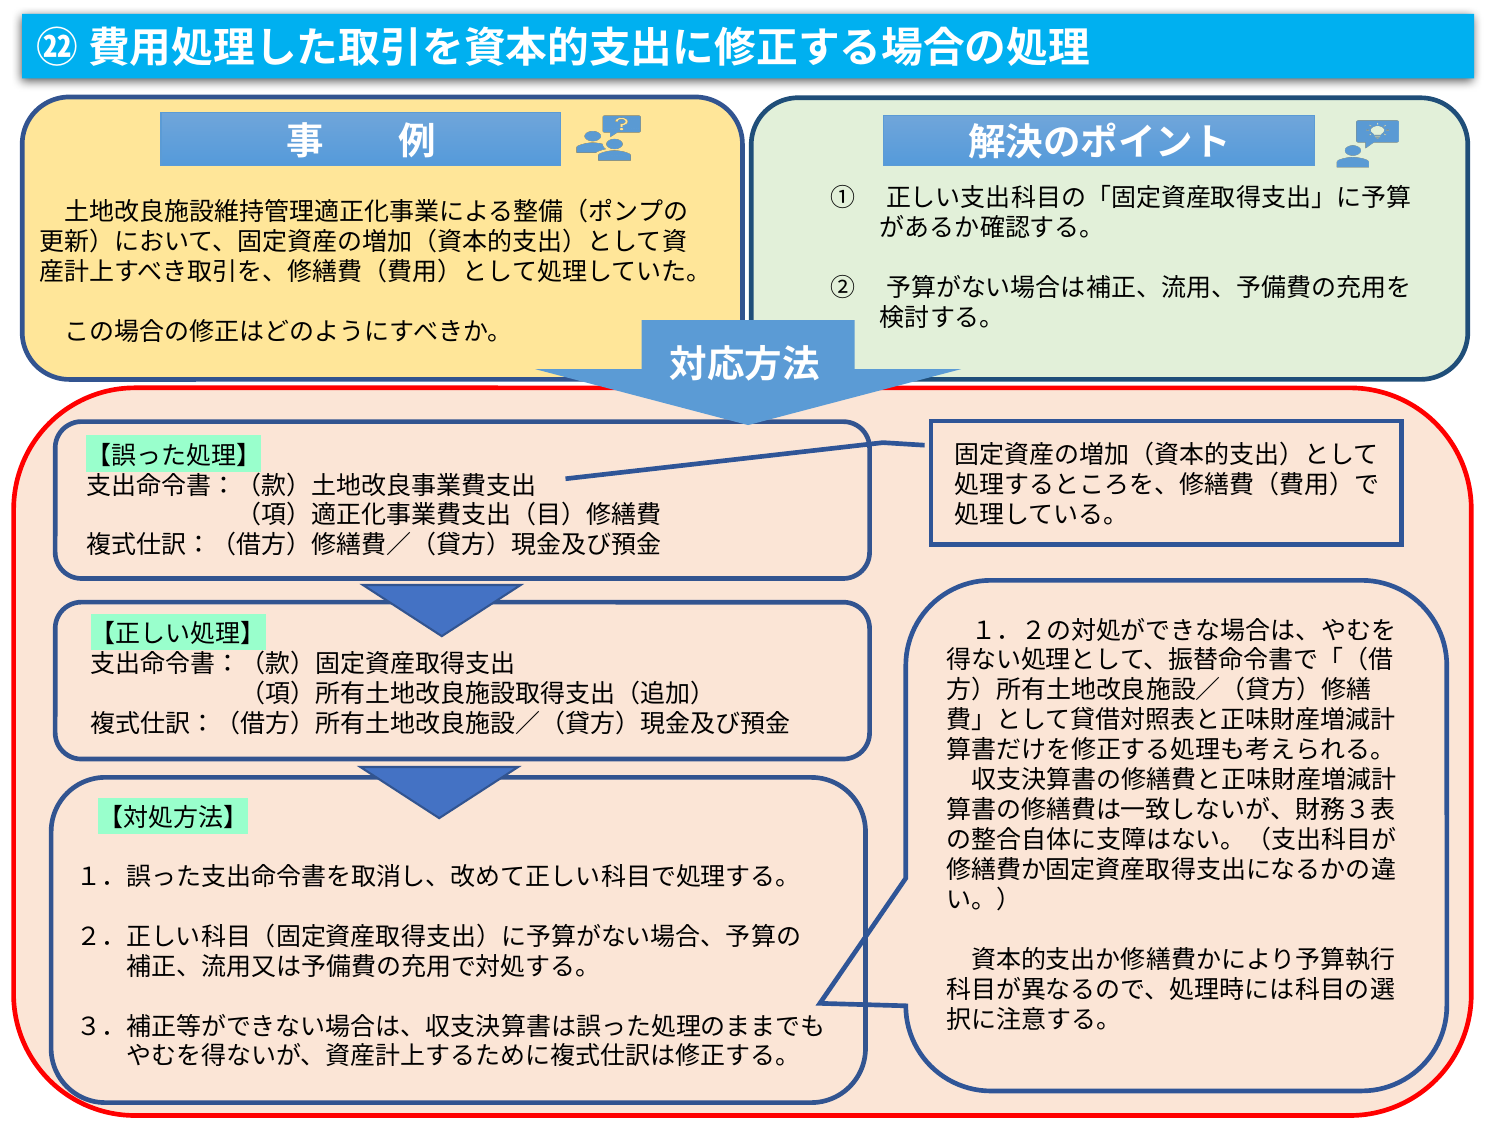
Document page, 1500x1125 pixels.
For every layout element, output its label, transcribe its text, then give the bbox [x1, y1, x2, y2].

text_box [905, 580, 1447, 1091]
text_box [22, 96, 743, 380]
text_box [51, 777, 866, 1103]
text_box 【対処方法】 [47, 794, 51, 839]
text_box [55, 421, 870, 579]
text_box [55, 602, 870, 760]
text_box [930, 421, 1402, 545]
text_box [356, 765, 522, 777]
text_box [535, 320, 961, 426]
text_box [751, 97, 1468, 380]
text_box [359, 583, 525, 602]
text_box [78, 1008, 1425, 1117]
text_box ㉒ 費用処理した取引を資本的支出に修正する場合の処理 [22, 13, 1475, 79]
text_box [12, 386, 1473, 1084]
